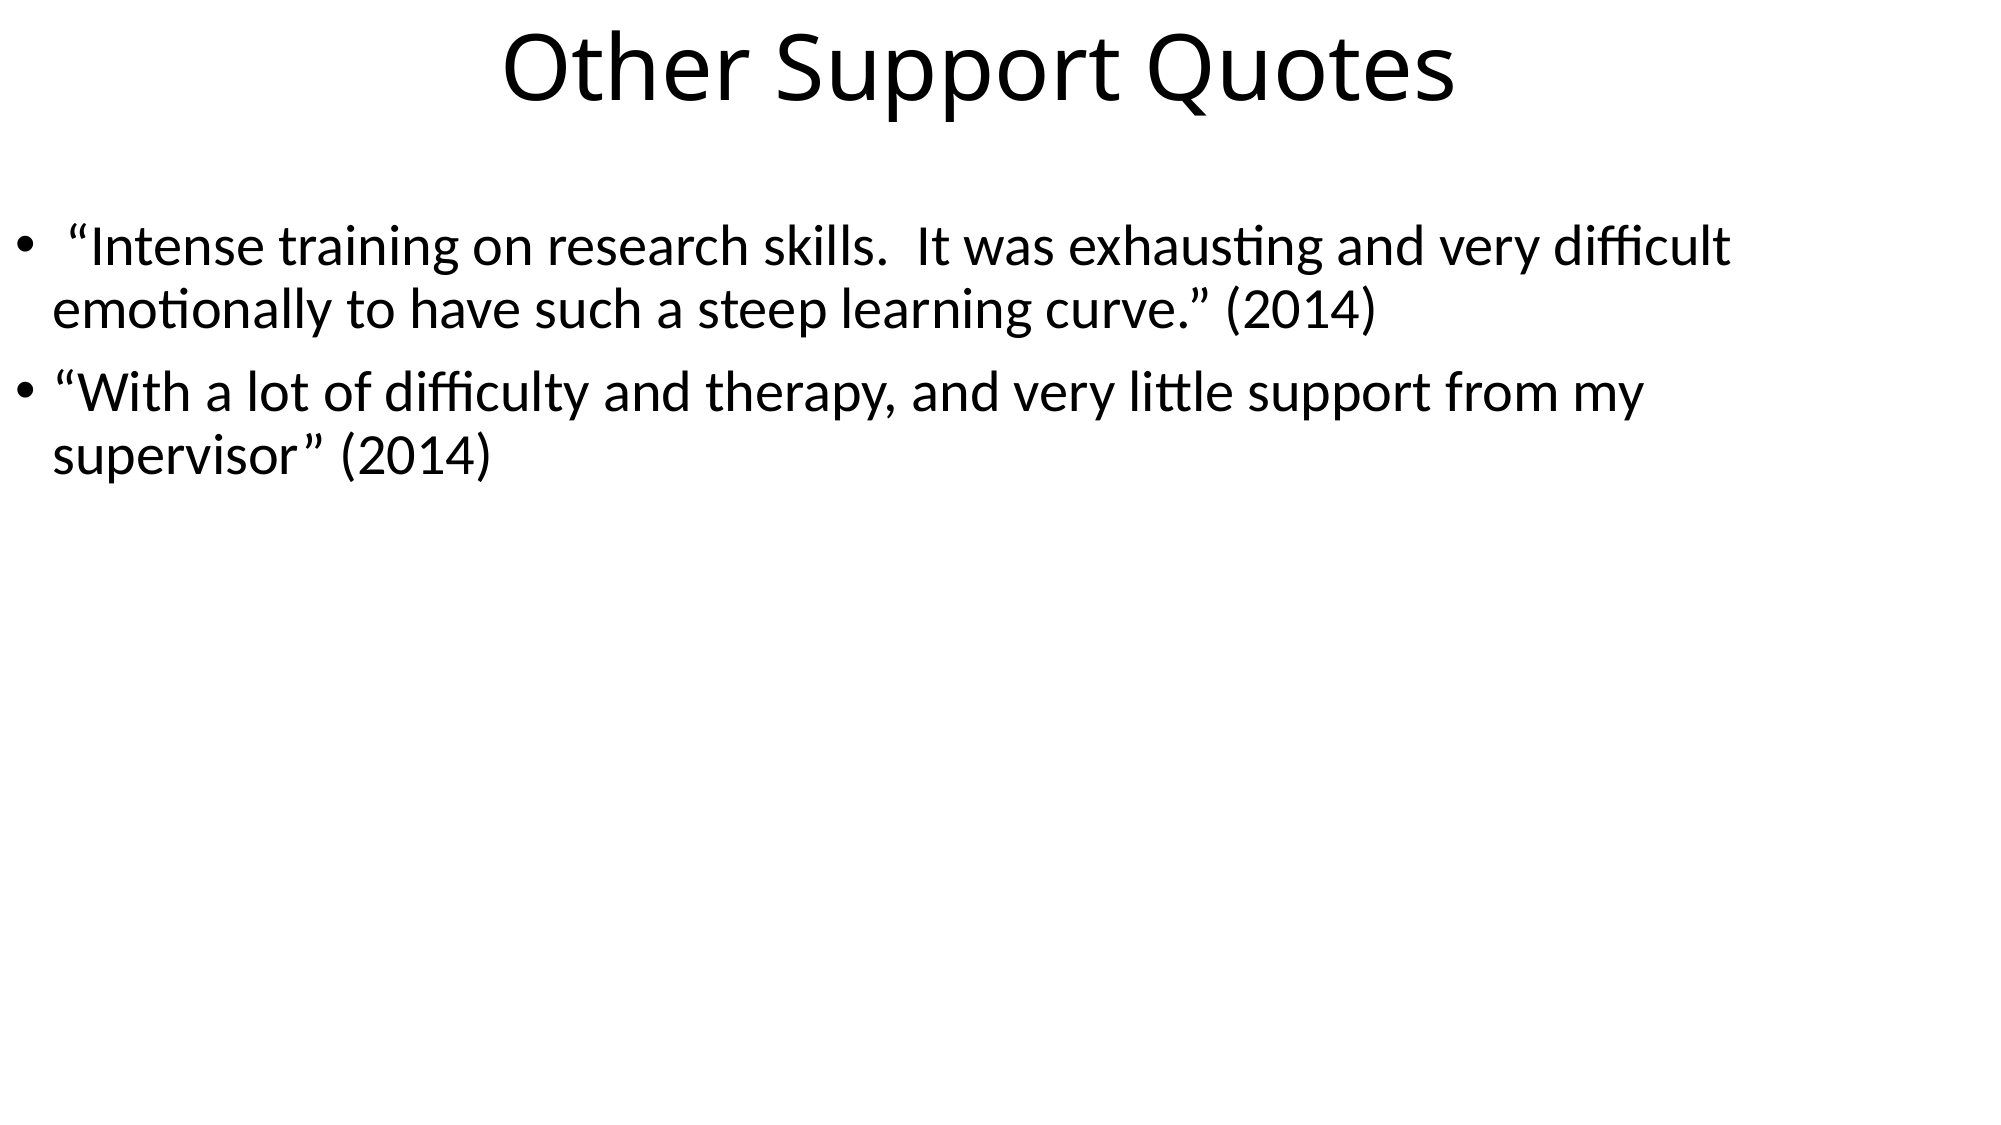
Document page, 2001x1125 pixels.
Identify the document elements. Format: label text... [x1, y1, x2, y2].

title Other Support Quotes [116, 0, 1842, 142]
list “Intense training on research skills. It was exhausting and very difficult emotionally to have such a steep learning curve.” (2014) “With a lot of difficulty and therapy, and very little support from my supervisor” (2014) [0, 207, 1863, 1014]
